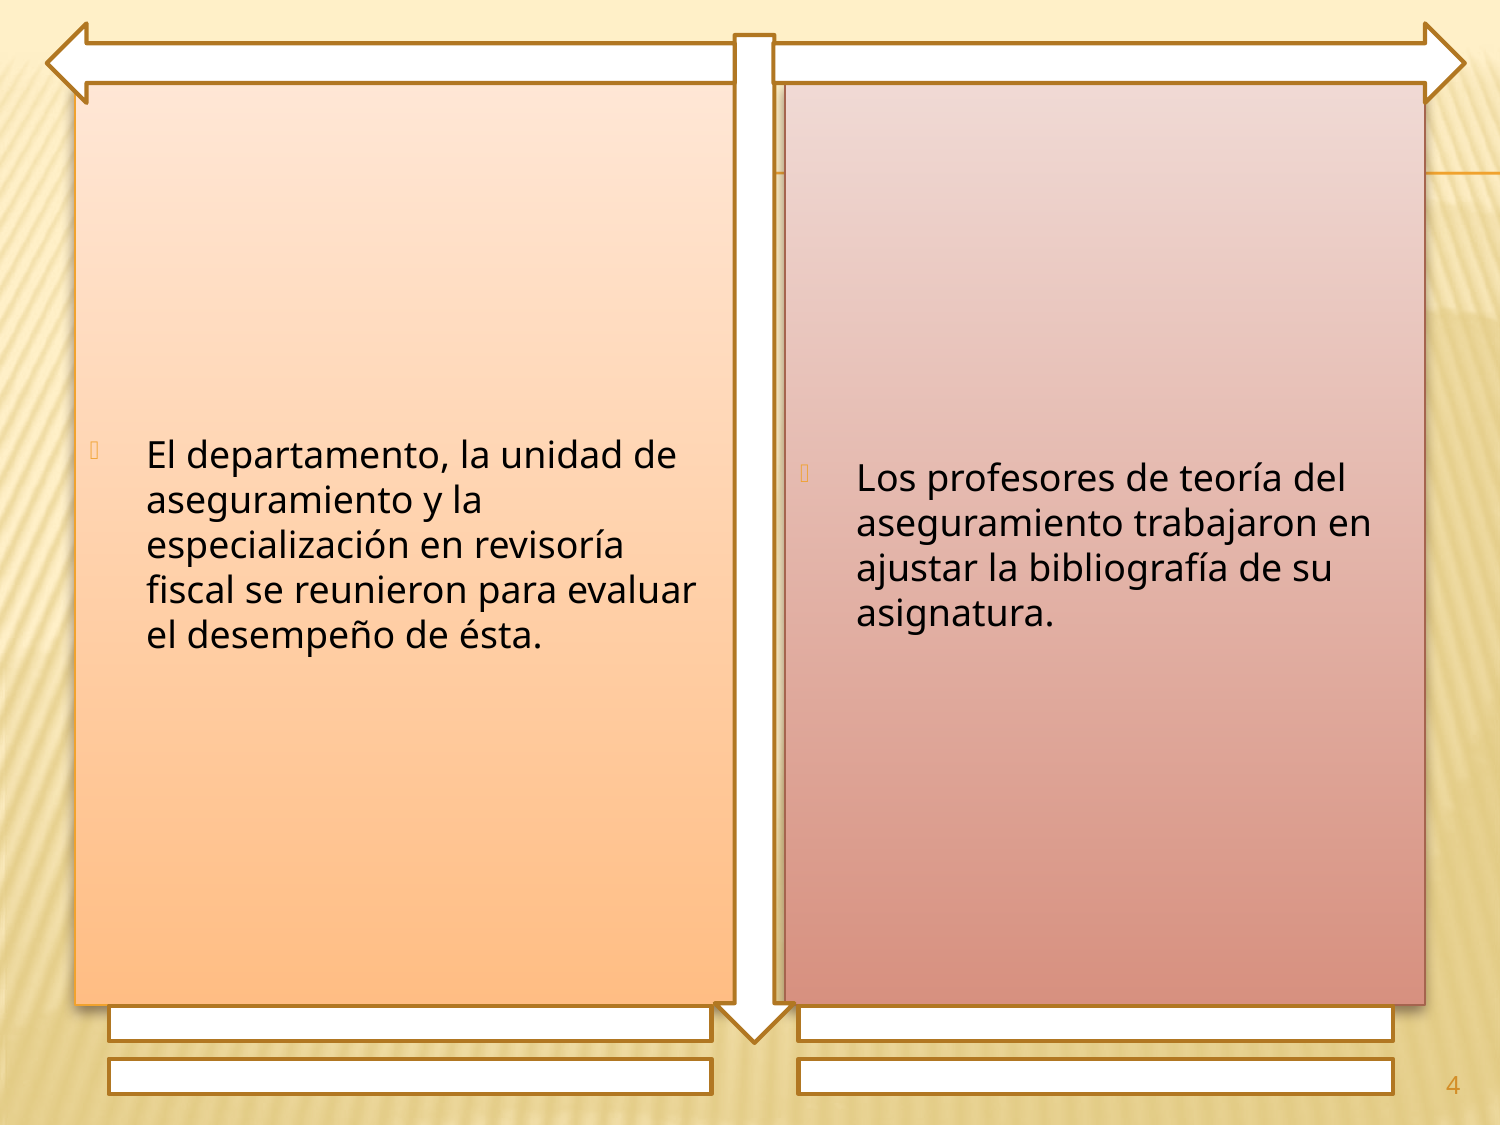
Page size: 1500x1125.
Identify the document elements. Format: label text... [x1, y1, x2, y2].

text_box [796, 1057, 1395, 1096]
text_box [107, 1057, 714, 1096]
slide_number 4 [1350, 1062, 1475, 1103]
text_box [44, 21, 737, 105]
text_box [771, 21, 1467, 105]
text_box [712, 32, 797, 1046]
list El departamento, la unidad de aseguramiento y la especialización en revisoría fiscal se reunieron para evaluar el desempeño de ésta. [74, 86, 732, 1006]
list Los profesores de teoría del aseguramiento trabajaron en ajustar la bibliografía de su asignatura. [784, 86, 1426, 1006]
text_box [796, 1004, 1395, 1043]
text_box [107, 1004, 714, 1043]
